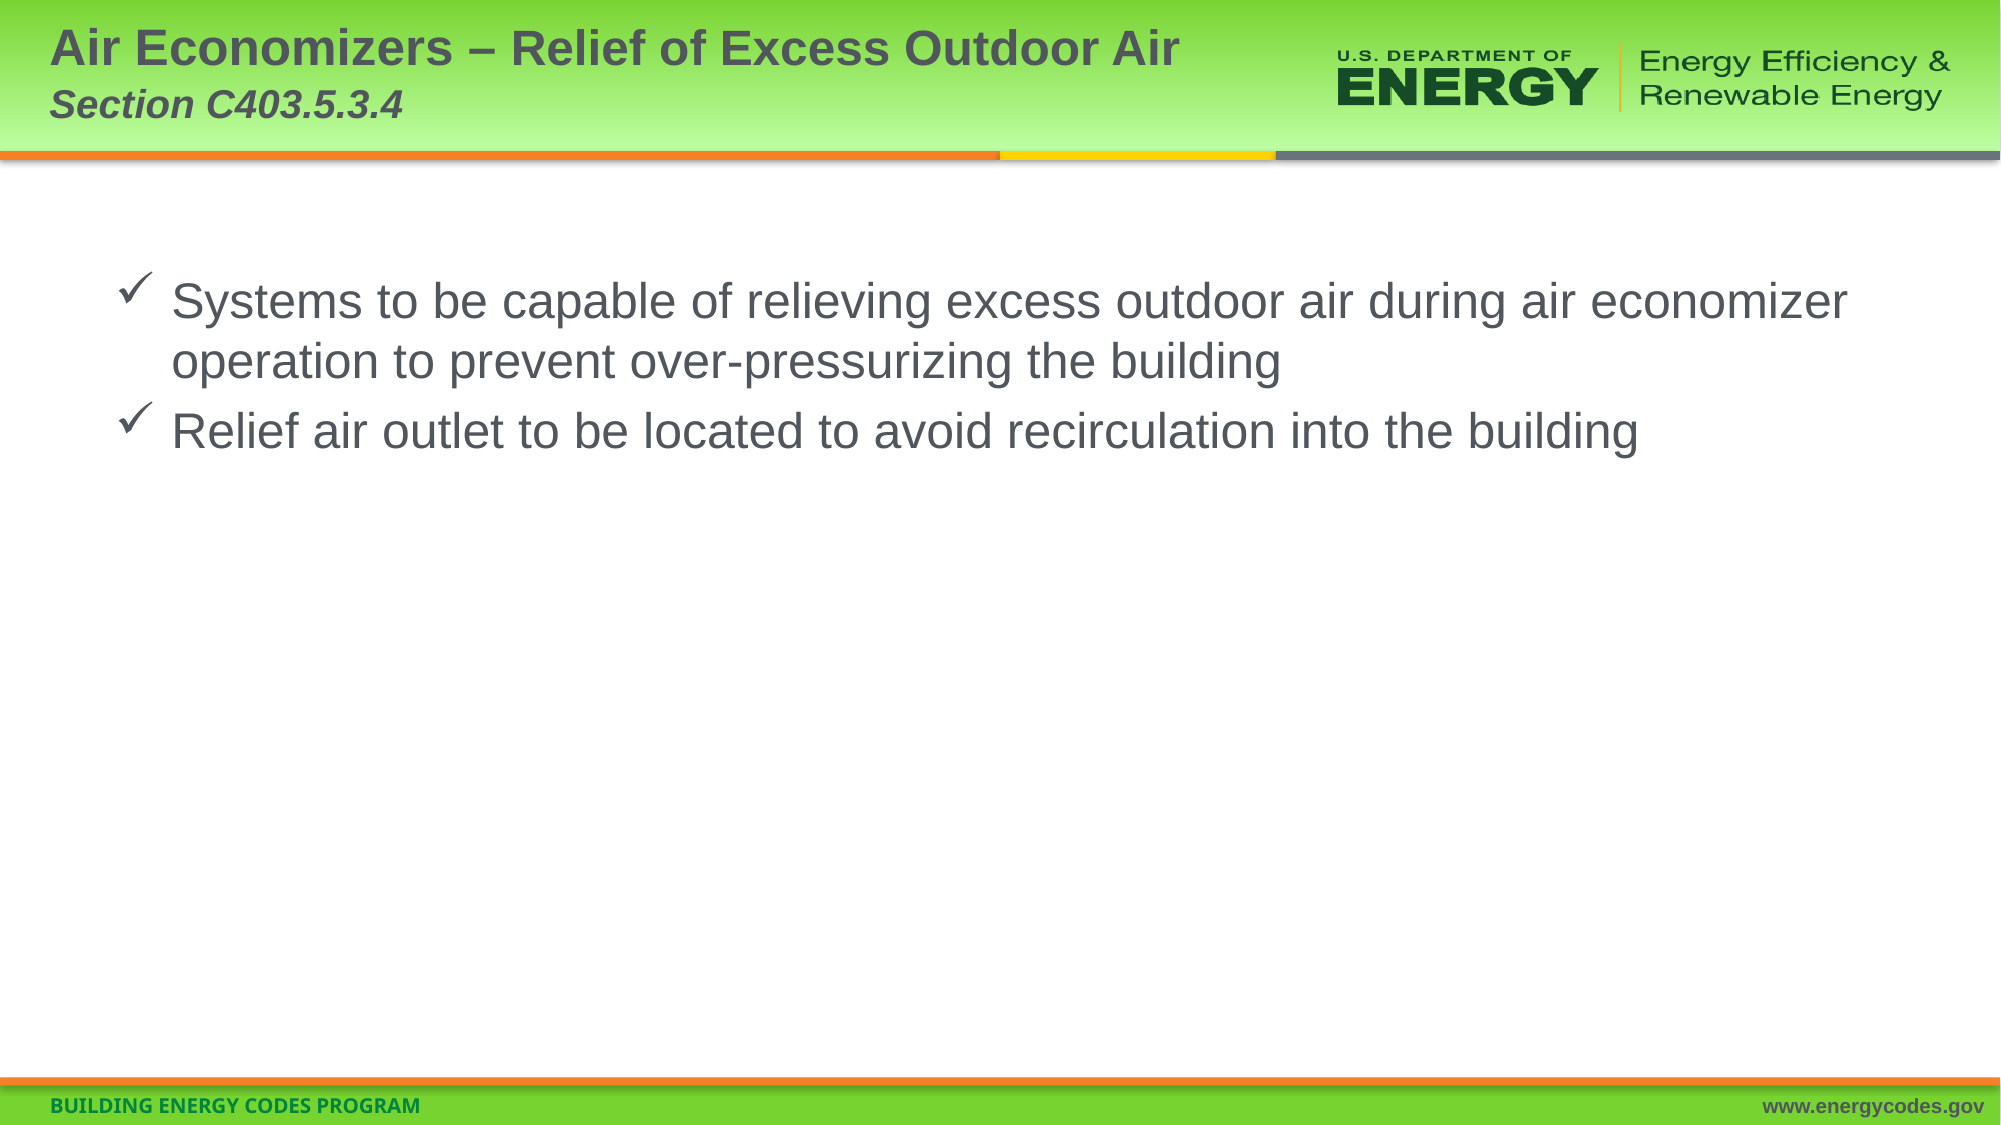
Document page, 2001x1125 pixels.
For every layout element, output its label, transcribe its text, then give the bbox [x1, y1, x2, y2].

list Systems to be capable of relieving excess outdoor air during air economizer operation to prevent over-pressurizing the building Relief air outlet to be located to avoid recirculation into the building [99, 260, 1900, 1061]
picture [1338, 43, 1953, 112]
title Air Economizers – Relief of Excess Outdoor Air Section C403.5.3.4 [34, 0, 1278, 152]
